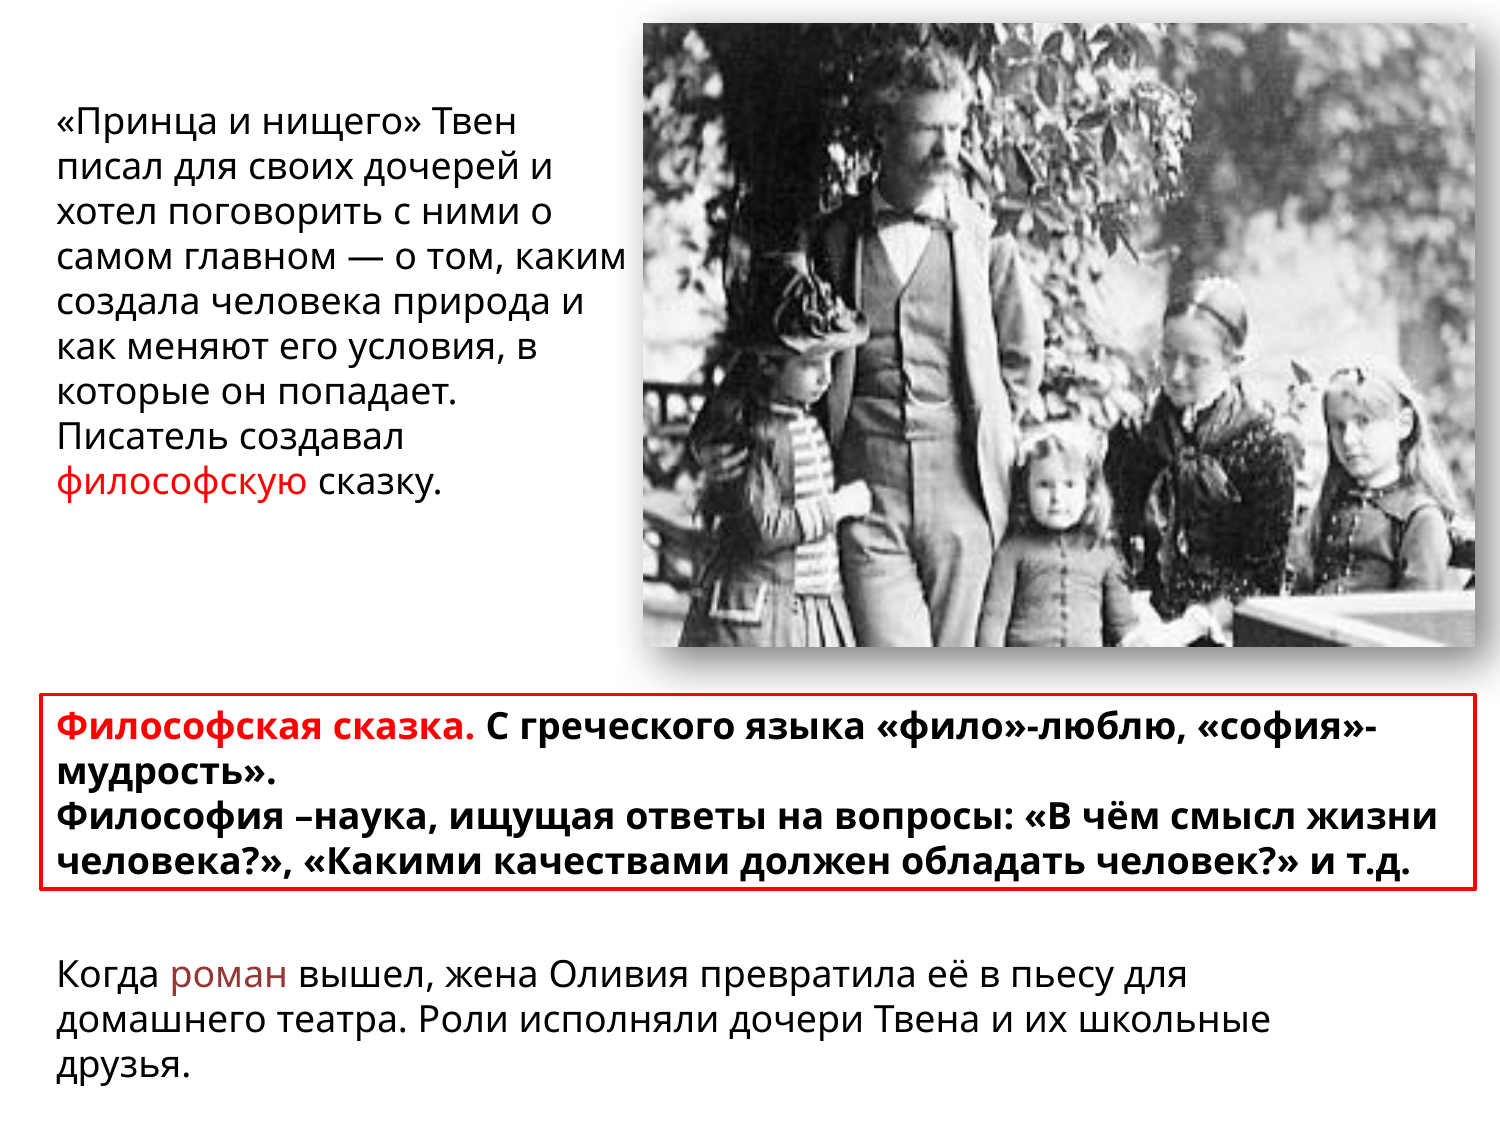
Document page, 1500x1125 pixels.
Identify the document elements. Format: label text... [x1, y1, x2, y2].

picture [643, 23, 1475, 648]
text_box Философская сказка. С греческого языка «фило»-люблю, «софия»- мудрость». Философия –наука, ищущая ответы на вопросы: «В чём смысл жизни человека?», «Какими качествами должен обладать человек?» и т.д. [41, 694, 1475, 890]
text_box «Принца и нищего» Твен писал для своих дочерей и хотел поговорить с ними о самом главном — о том, каким создала человека природа и как меняют его условия, в которые он попадает. Писатель создавал философскую сказку. [41, 89, 625, 510]
text_box Когда роман вышел, жена Оливия превратила её в пьесу для домашнего театра. Роли исполняли дочери Твена и их школьные друзья. [41, 942, 1424, 1092]
